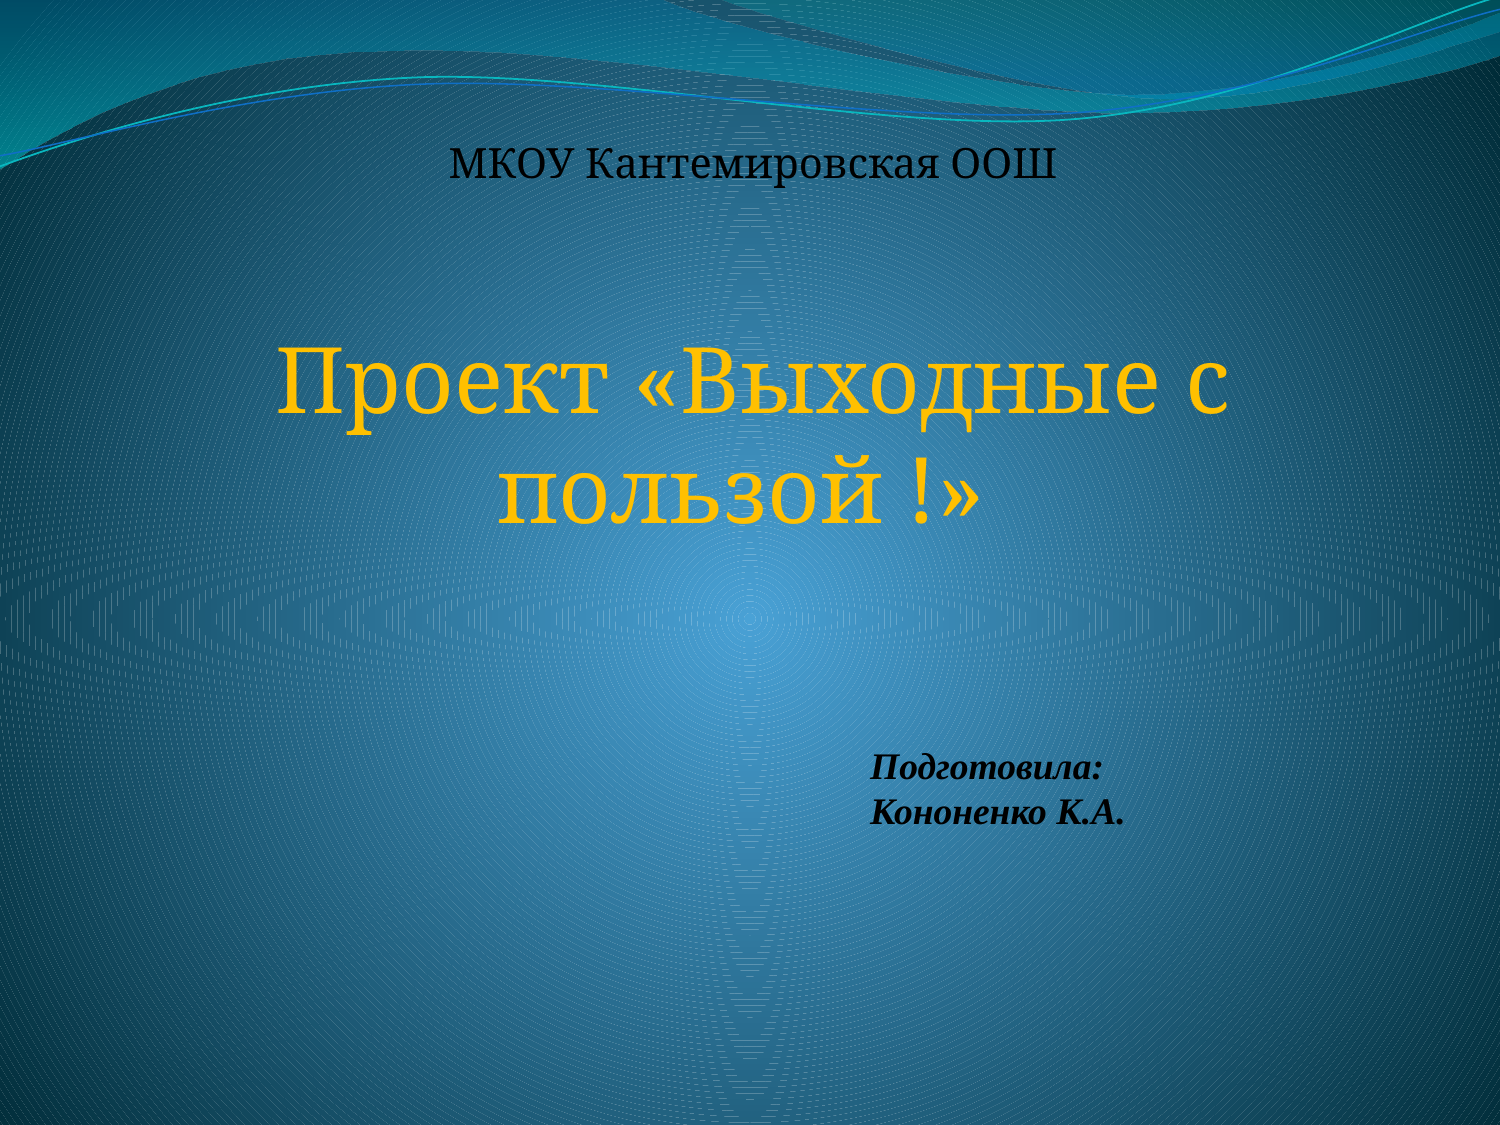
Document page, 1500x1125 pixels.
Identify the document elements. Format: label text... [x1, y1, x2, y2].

text_box МКОУ Кантемировская ООШ Проект «Выходные с пользой !» [93, 128, 1424, 575]
text_box Подготовила: Кононенко К.А. [855, 644, 1500, 840]
